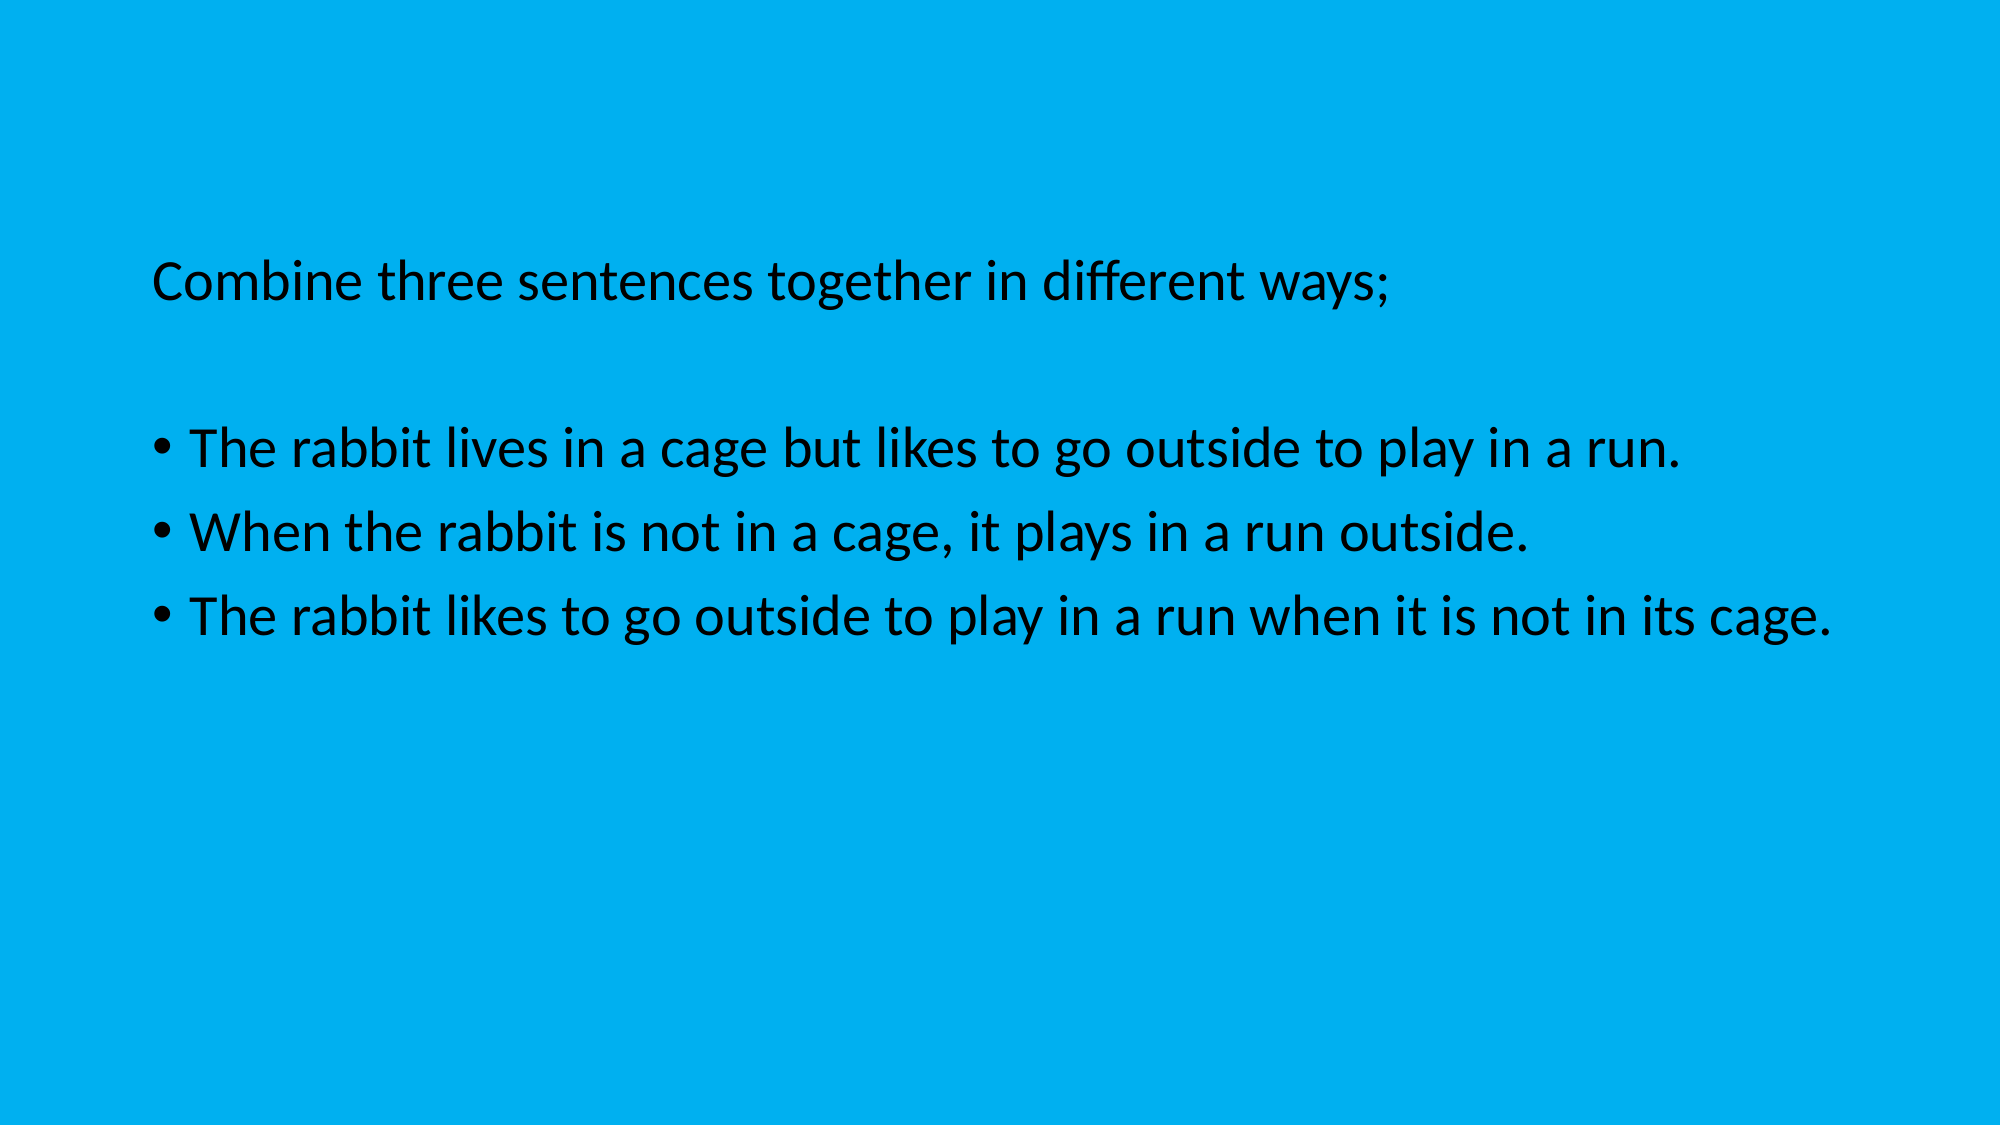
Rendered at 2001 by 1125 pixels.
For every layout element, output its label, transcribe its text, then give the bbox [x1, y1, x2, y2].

list Combine three sentences together in different ways; The rabbit lives in a cage but likes to go outside to play in a run. When the rabbit is not in a cage, it plays in a run outside. The rabbit likes to go outside to play in a run when it is not in its cage. [137, 67, 1863, 1014]
